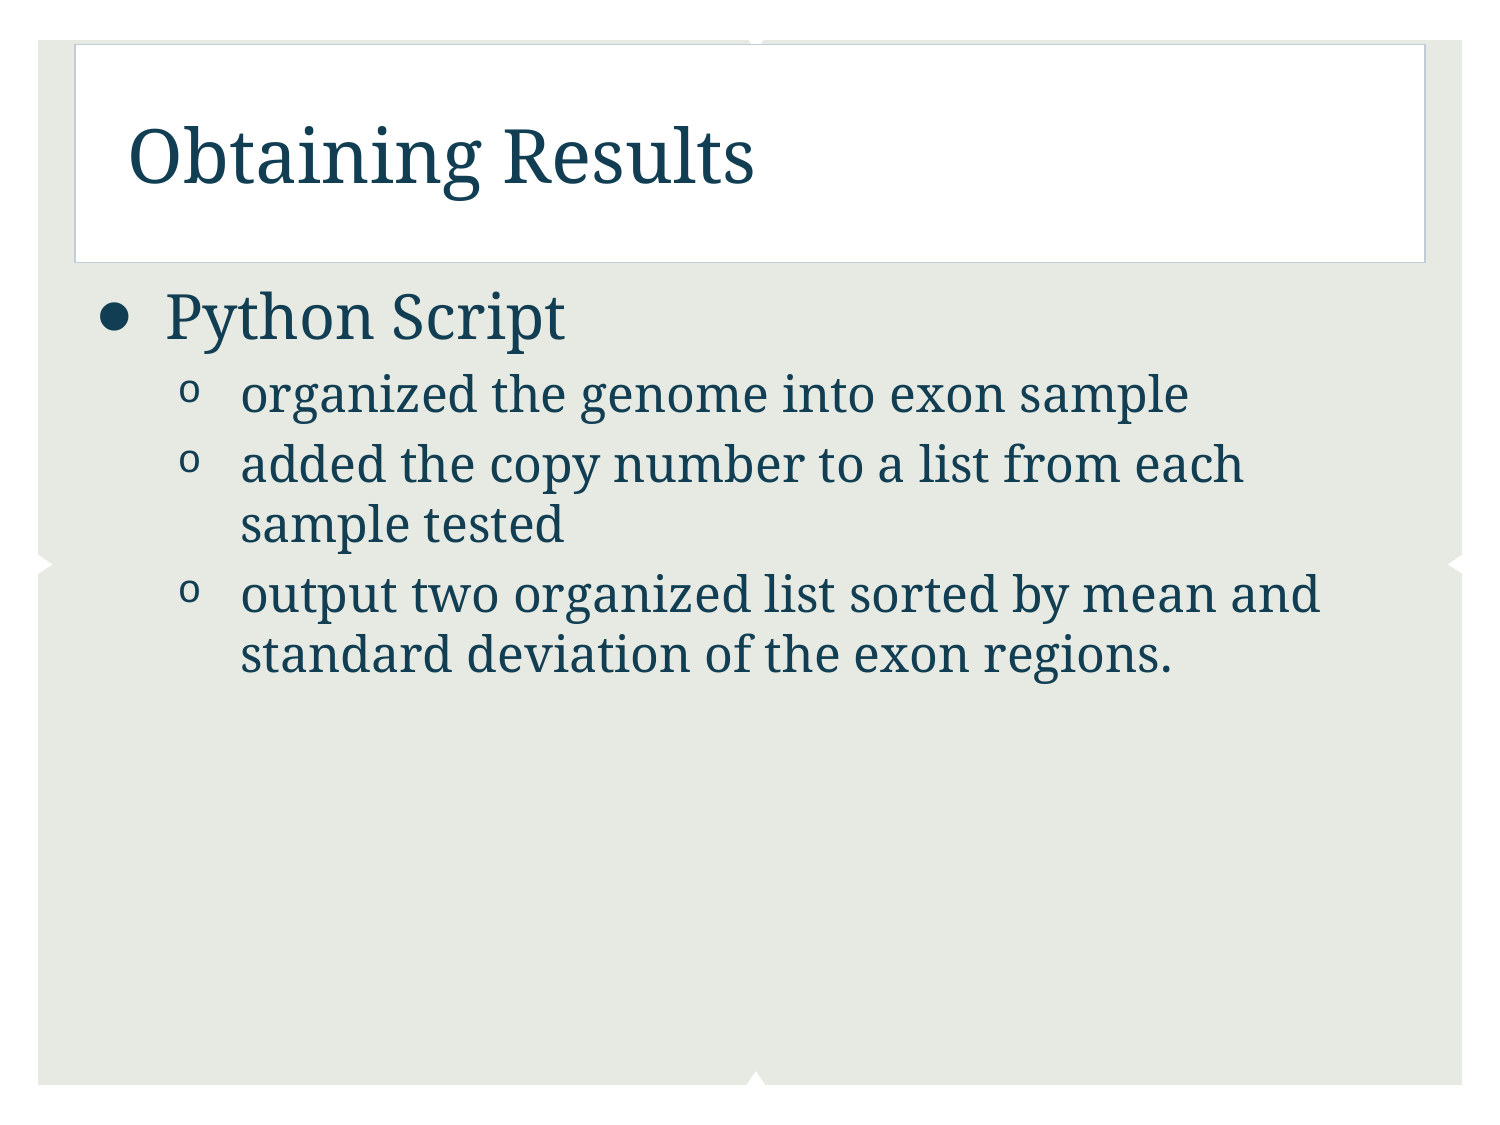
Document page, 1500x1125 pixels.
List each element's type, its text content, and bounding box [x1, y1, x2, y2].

title Obtaining Results [74, 44, 1426, 263]
list Python Script organized the genome into exon sample added the copy number to a list from each sample tested output two organized list sorted by mean and standard deviation of the exon regions. [75, 263, 1425, 931]
